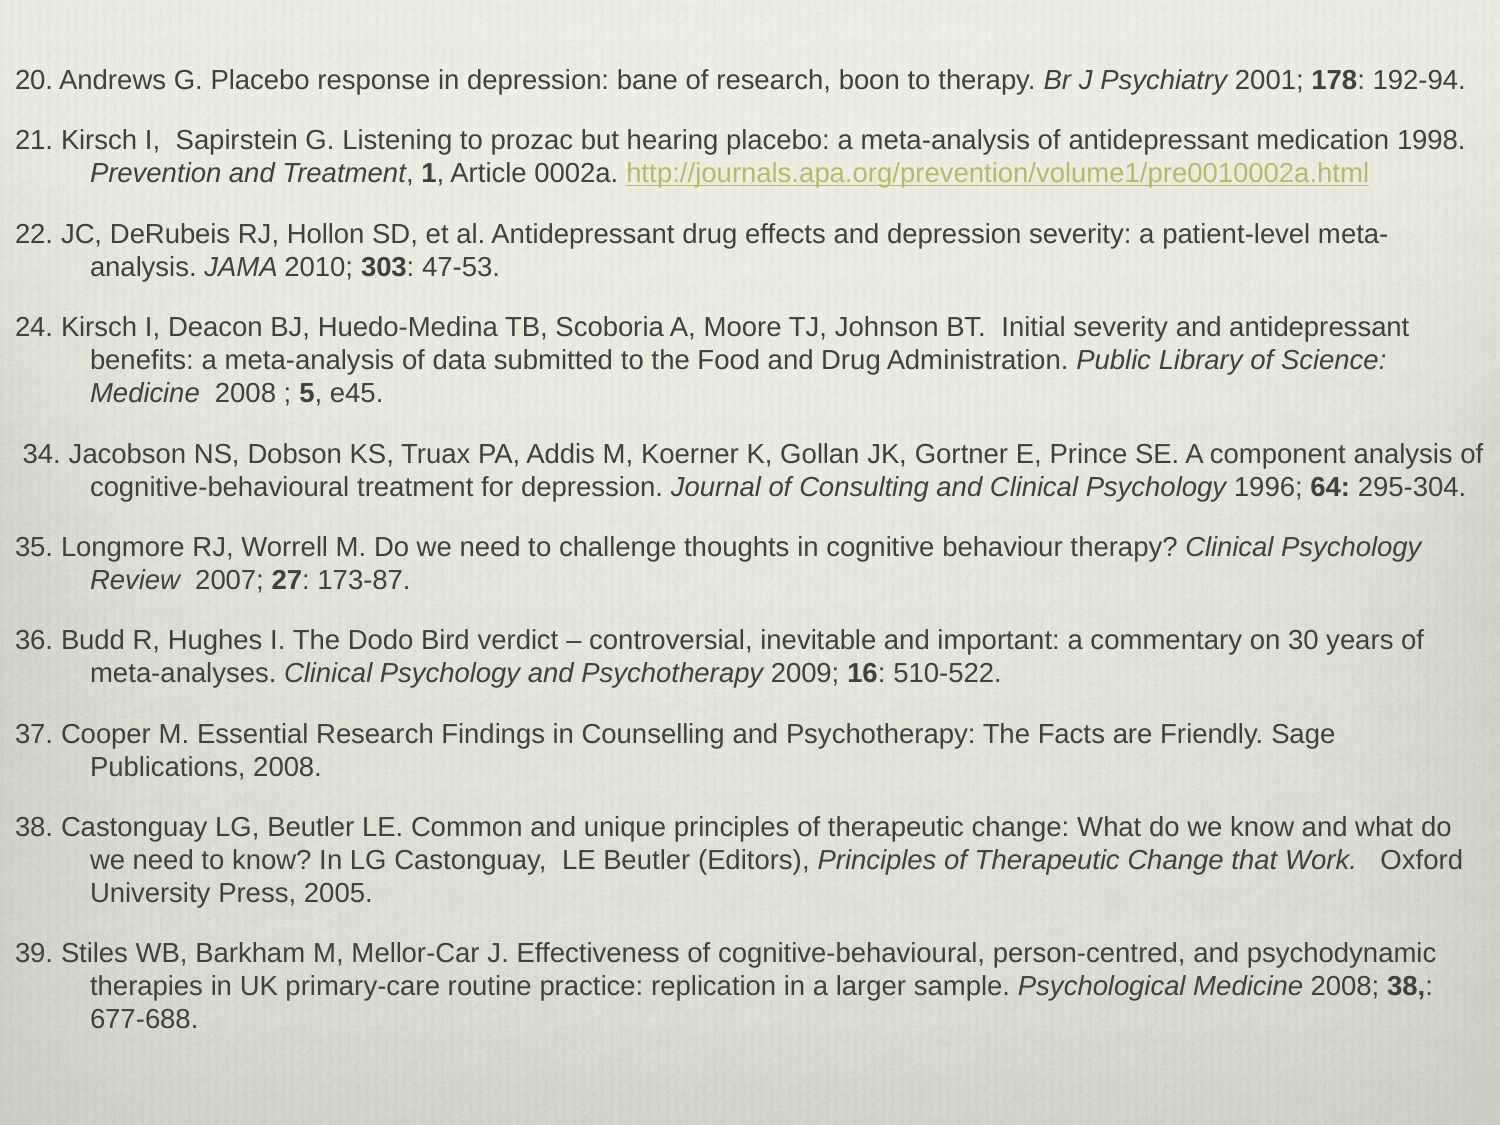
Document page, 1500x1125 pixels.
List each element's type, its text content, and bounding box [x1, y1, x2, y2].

list 20. Andrews G. Placebo response in depression: bane of research, boon to therapy. Br J Psychiatry 2001; 178: 192-94. 21. Kirsch I, Sapirstein G. Listening to prozac but hearing placebo: a meta-analysis of antidepressant medication 1998. Prevention and Treatment, 1, Article 0002a. http://journals.apa.org/prevention/volume1/pre0010002a.html 22. JC, DeRubeis RJ, Hollon SD, et al. Antidepressant drug effects and depression severity: a patient-level meta-analysis. JAMA 2010; 303: 47-53. 24. Kirsch I, Deacon BJ, Huedo-Medina TB, Scoboria A, Moore TJ, Johnson BT. Initial severity and antidepressant benefits: a meta-analysis of data submitted to the Food and Drug Administration. Public Library of Science: Medicine 2008 ; 5, e45. 34. Jacobson NS, Dobson KS, Truax PA, Addis M, Koerner K, Gollan JK, Gortner E, Prince SE. A component analysis of cognitive-behavioural treatment for depression. Journal of Consulting and Clinical Psychology 1996; 64: 295-304. 35. Longmore RJ, Worrell M. Do we need to challenge thoughts in cognitive behaviour therapy? Clinical Psychology Review 2007; 27: 173-87. 36. Budd R, Hughes I. The Dodo Bird verdict – controversial, inevitable and important: a commentary on 30 years of meta-analyses. Clinical Psychology and Psychotherapy 2009; 16: 510-522. 37. Cooper M. Essential Research Findings in Counselling and Psychotherapy: The Facts are Friendly. Sage Publications, 2008. 38. Castonguay LG, Beutler LE. Common and unique principles of therapeutic change: What do we know and what do we need to know? In LG Castonguay, LE Beutler (Editors), Principles of Therapeutic Change that Work. Oxford University Press, 2005. 39. Stiles WB, Barkham M, Mellor-Car J. Effectiveness of cognitive-behavioural, person-centred, and psychodynamic therapies in UK primary-care routine practice: replication in a larger sample. Psychological Medicine 2008; 38,: 677-688. [0, 54, 1500, 1125]
